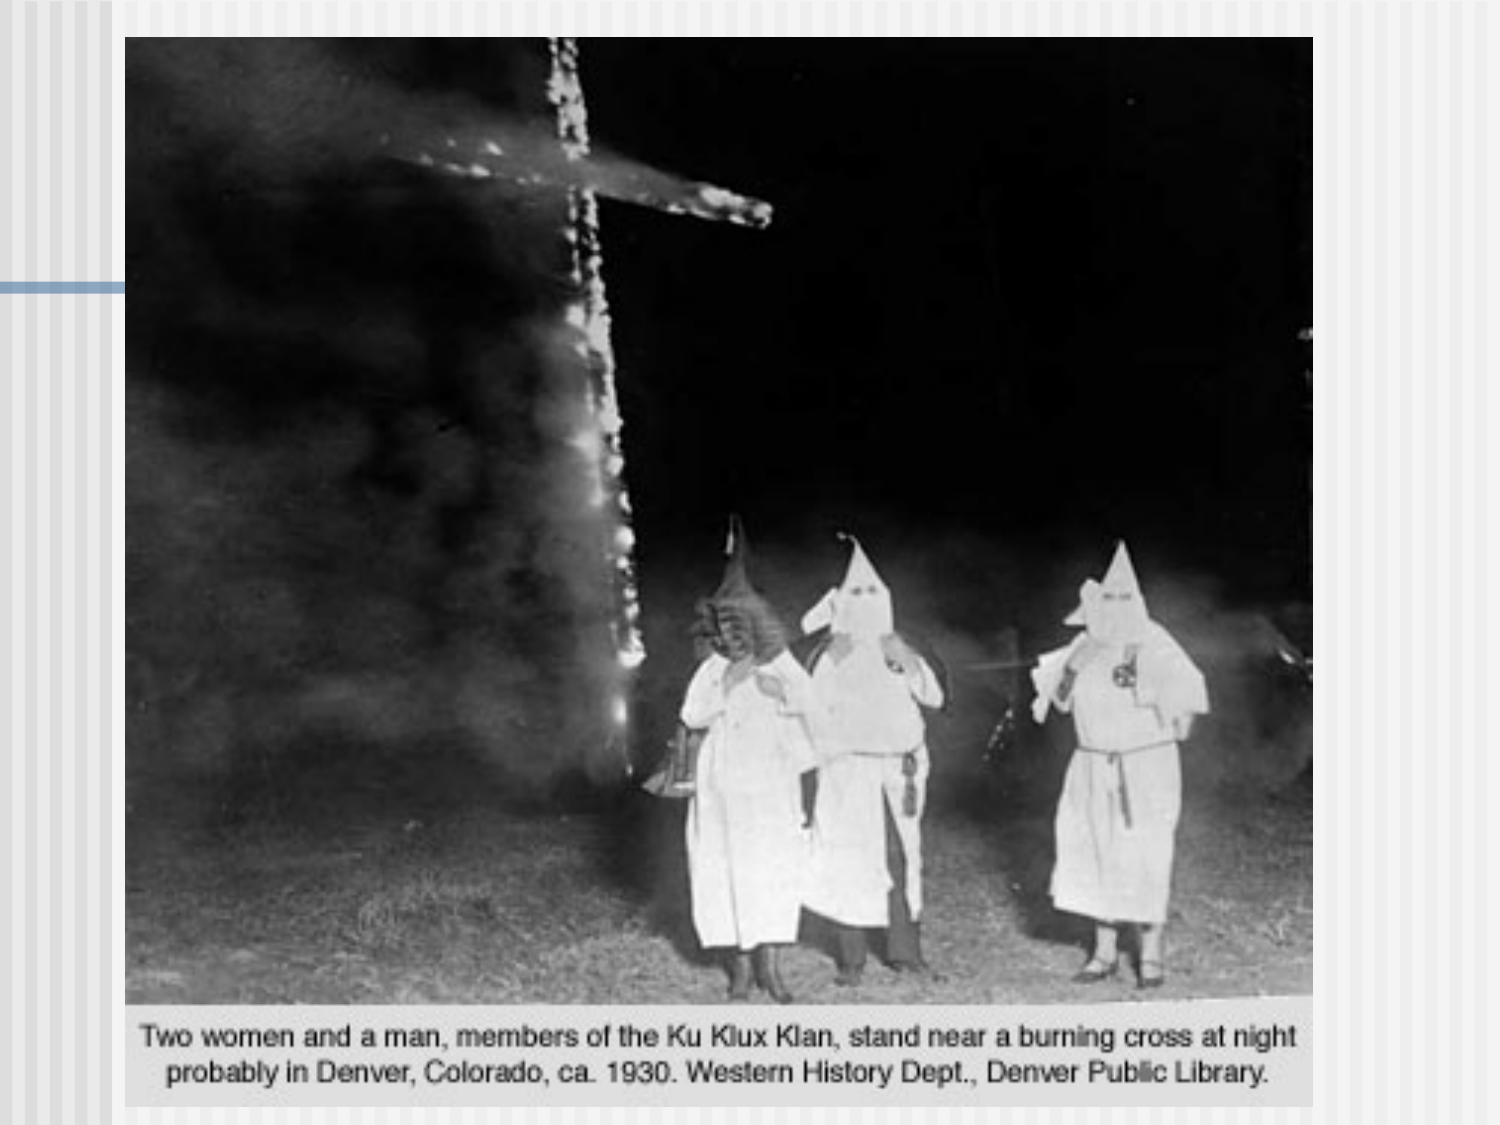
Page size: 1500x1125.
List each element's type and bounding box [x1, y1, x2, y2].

picture [124, 37, 1313, 1107]
